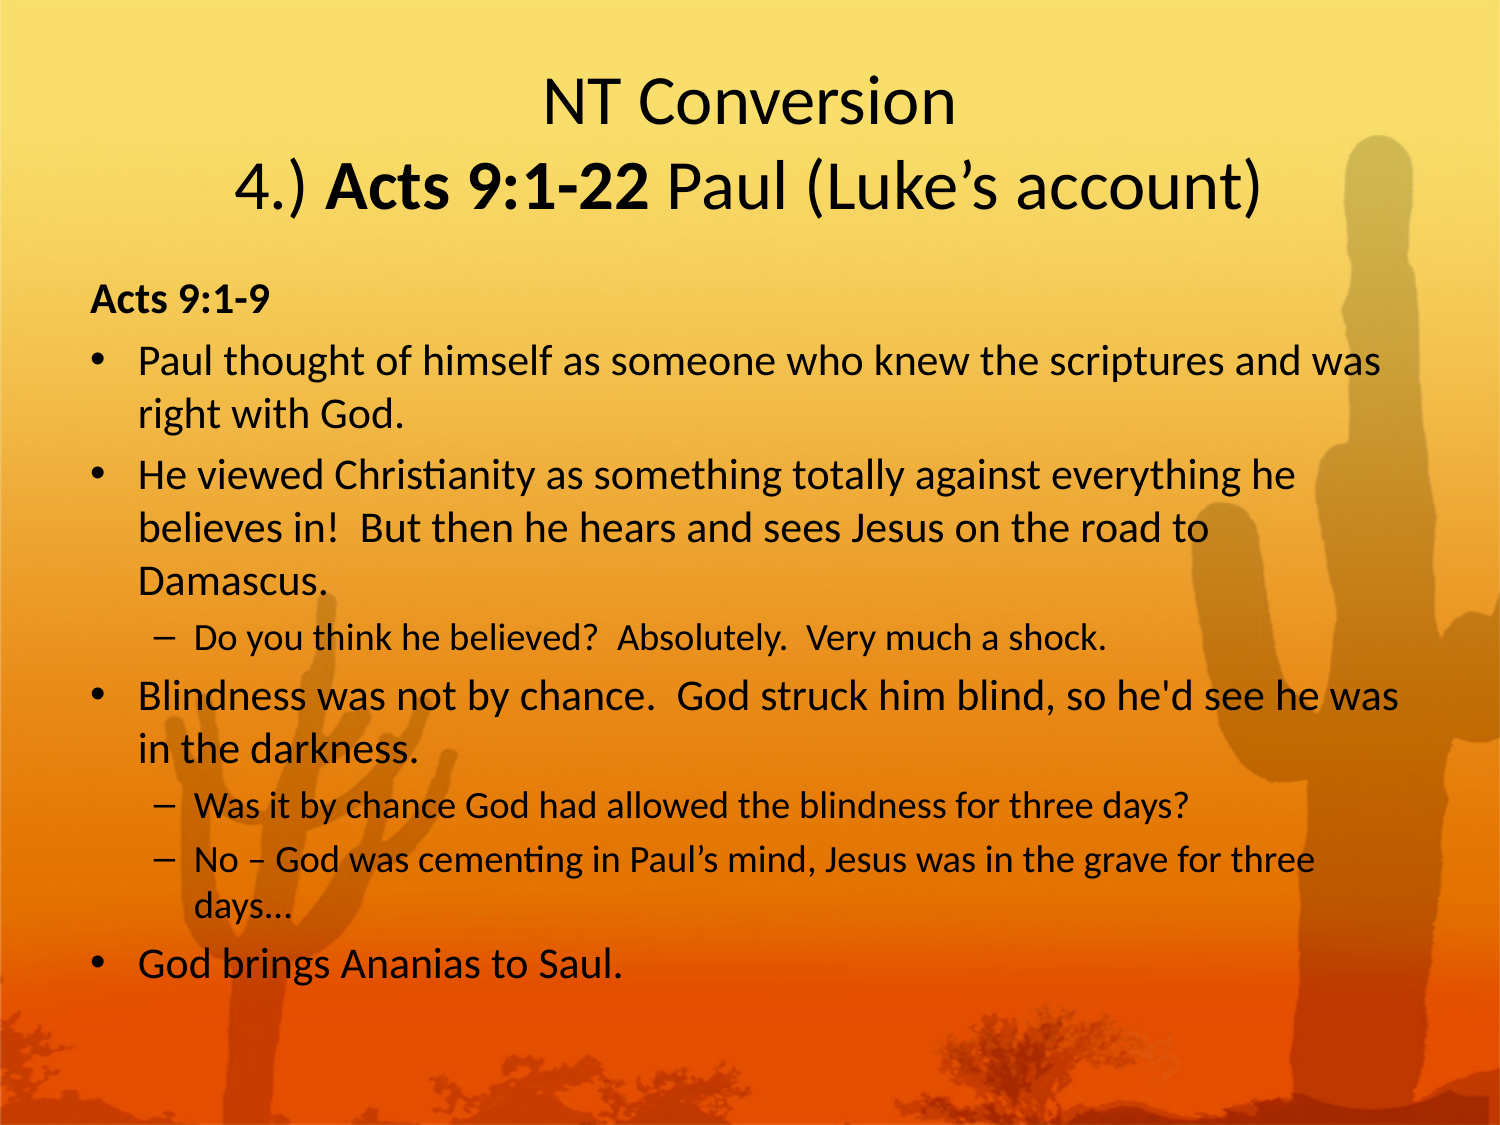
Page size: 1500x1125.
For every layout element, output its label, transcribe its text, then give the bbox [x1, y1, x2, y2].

picture [0, 0, 1500, 1125]
list Acts 9:1-9 Paul thought of himself as someone who knew the scriptures and was right with God. He viewed Christianity as something totally against everything he believes in! But then he hears and sees Jesus on the road to Damascus. Do you think he believed? Absolutely. Very much a shock. Blindness was not by chance. God struck him blind, so he'd see he was in the darkness. Was it by chance God had allowed the blindness for three days? No – God was cementing in Paul’s mind, Jesus was in the grave for three days... God brings Ananias to Saul. [75, 262, 1425, 1005]
title NT Conversion 4.) Acts 9:1-22 Paul (Luke’s account) [75, 45, 1425, 233]
